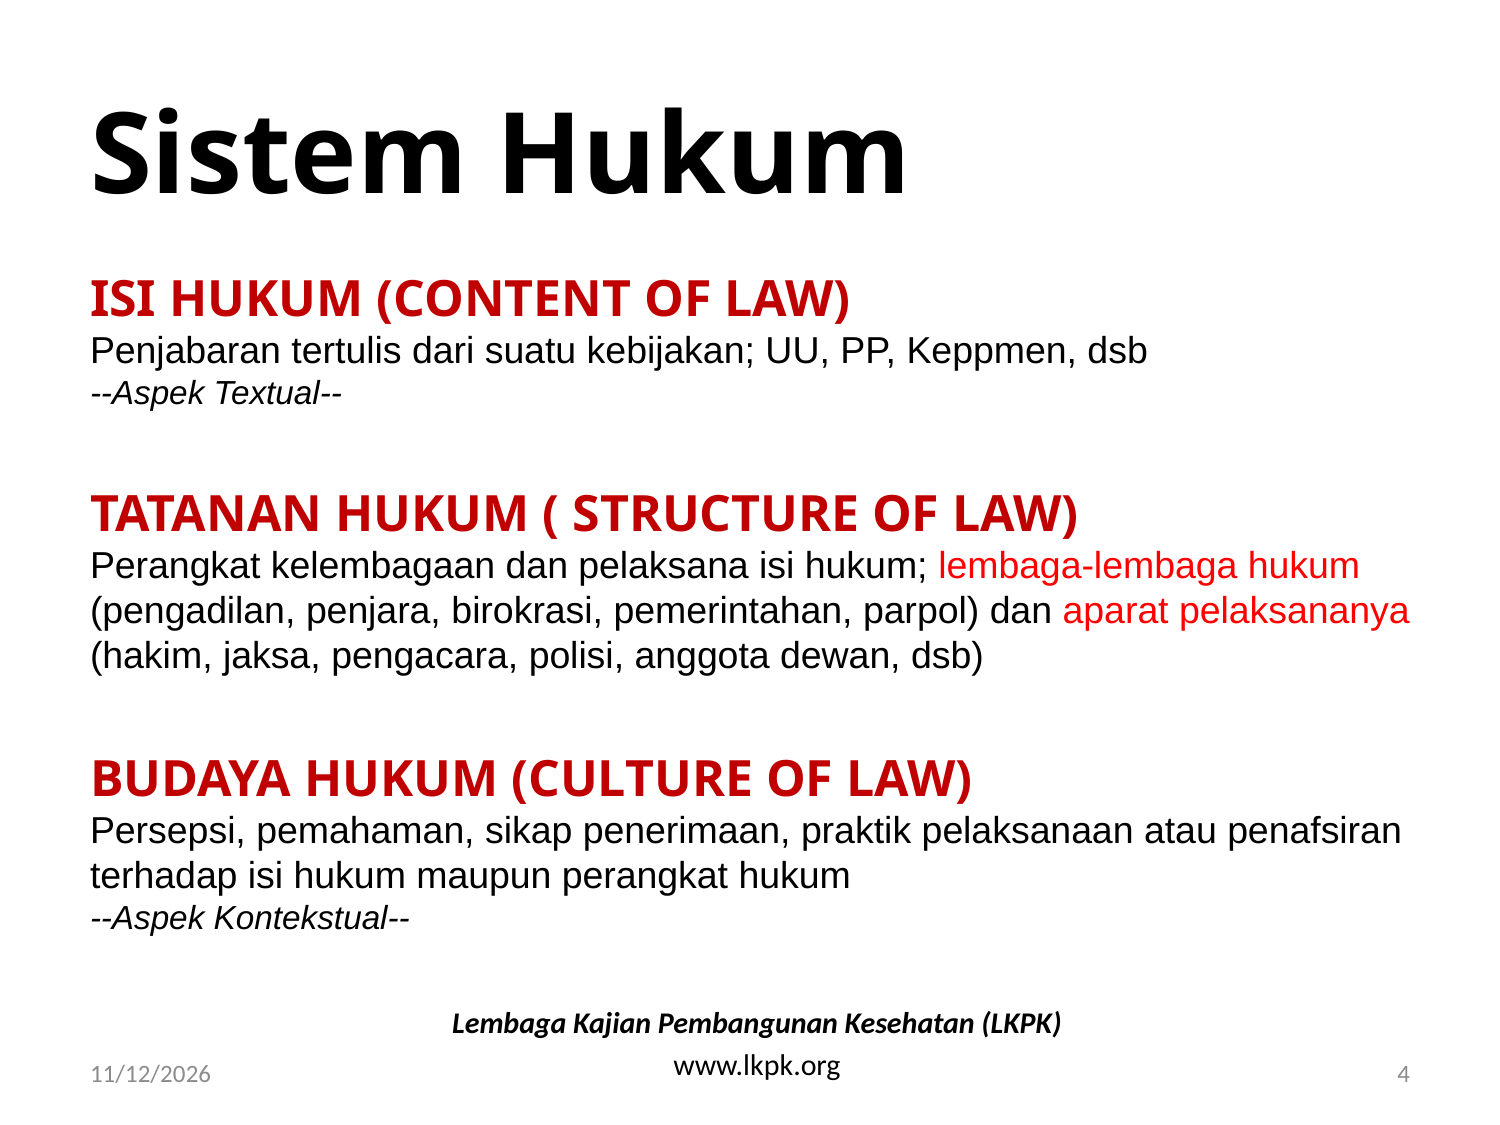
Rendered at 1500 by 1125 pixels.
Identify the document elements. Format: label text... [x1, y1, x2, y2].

list Lembaga Kajian Pembangunan Kesehatan (LKPK) www.lkpk.org [82, 996, 1432, 1090]
slide_number 4 [1074, 1042, 1425, 1103]
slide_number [75, 1042, 425, 1103]
title Sistem Hukum ISI HUKUM (CONTENT OF LAW) Penjabaran tertulis dari suatu kebijakan; UU, PP, Keppmen, dsb --Aspek Textual-- TATANAN HUKUM ( STRUCTURE OF LAW) Perangkat kelembagaan dan pelaksana isi hukum; lembaga-lembaga hukum (pengadilan, penjara, birokrasi, pemerintahan, parpol) dan aparat pelaksananya (hakim, jaksa, pengacara, polisi, anggota dewan, dsb) BUDAYA HUKUM (CULTURE OF LAW) Persepsi, pemahaman, sikap penerimaan, praktik pelaksanaan atau penafsiran terhadap isi hukum maupun perangkat hukum --Aspek Kontekstual-- [75, 45, 1425, 973]
